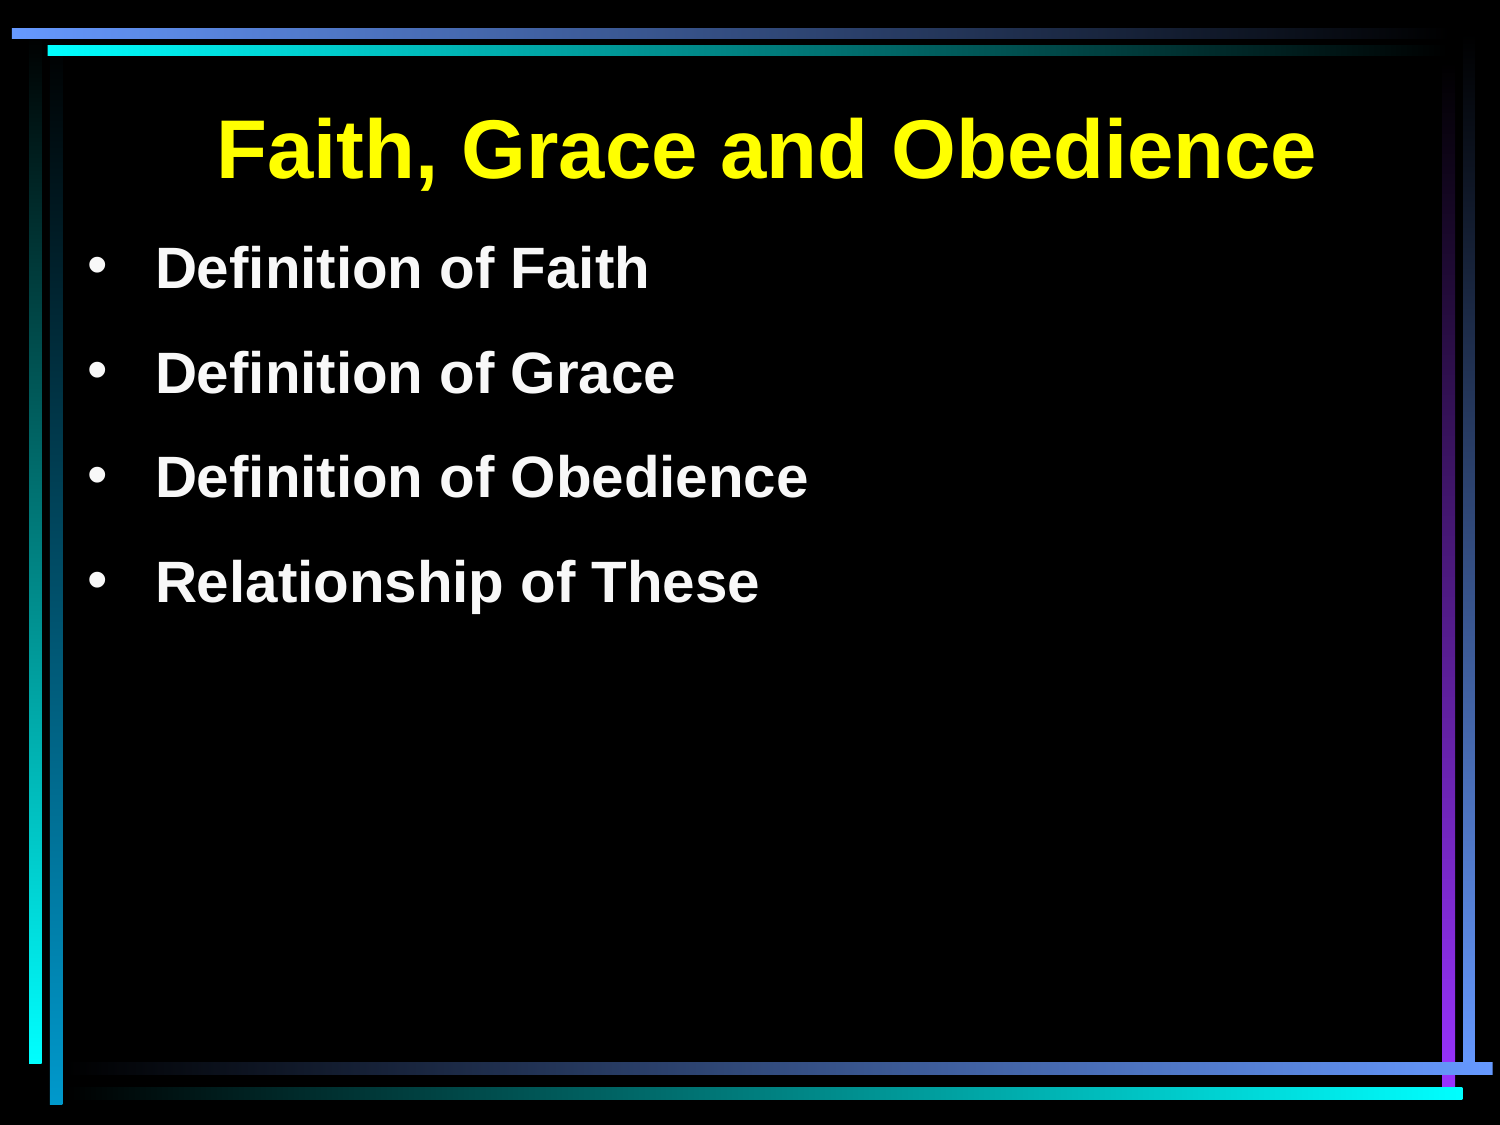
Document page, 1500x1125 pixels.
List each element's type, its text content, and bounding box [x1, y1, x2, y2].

text_box Faith, Grace and Obedience Definition of Faith Definition of Grace Definition of Obedience Relationship of These [50, 37, 1450, 622]
